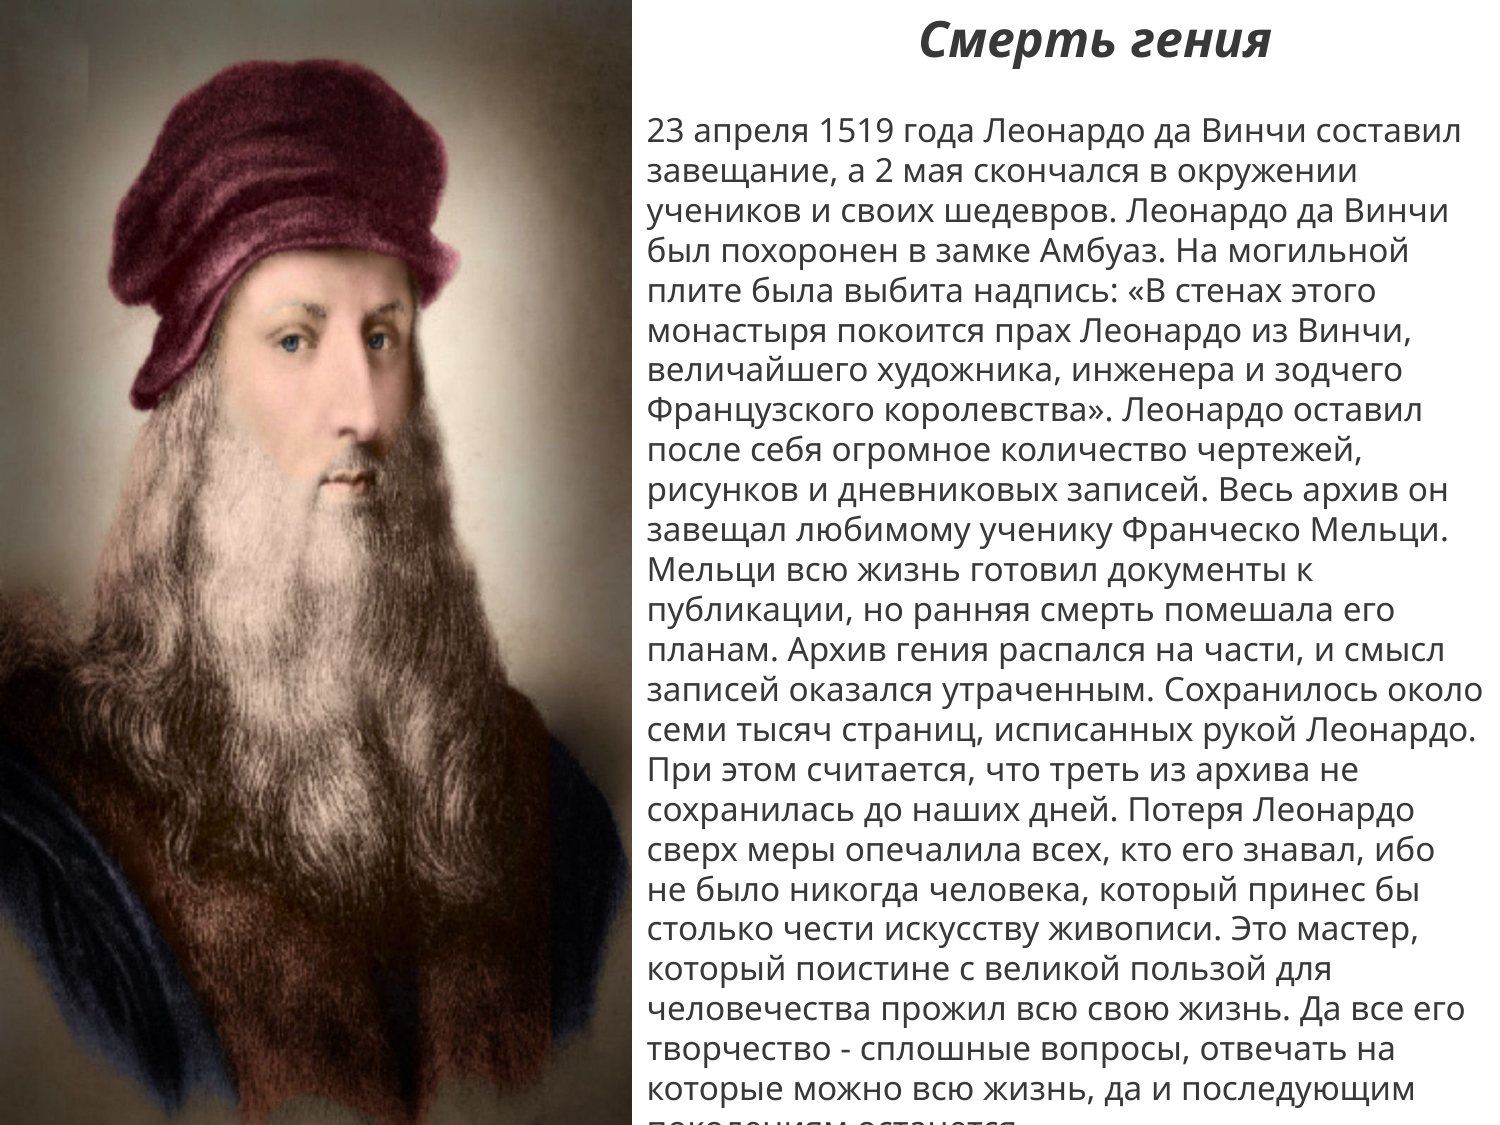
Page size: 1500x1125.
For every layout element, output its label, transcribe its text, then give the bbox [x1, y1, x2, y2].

text_box 23 апреля 1519 года Леонардо да Винчи составил завещание, а 2 мая скончался в окружении учеников и своих шедевров. Леонардо да Винчи был похоронен в замке Амбуаз. На могильной плите была выбита надпись: «В стенах этого монастыря покоится прах Леонардо из Винчи, величайшего художника, инженера и зодчего Французского королевства». Леонардо оставил после себя огромное количество чертежей, рисунков и дневниковых записей. Весь архив он завещал любимому ученику Франческо Мельци. Мельци всю жизнь готовил документы к публикации, но ранняя смерть помешала его планам. Архив гения распался на части, и смысл записей оказался утраченным. Сохранилось около семи тысяч страниц, исписанных рукой Леонардо. При этом считается, что треть из архива не сохранилась до наших дней. Потеря Леонардо сверх меры опечалила всех, кто его знавал, ибо не было никогда человека, который принес бы столько чести искусству живописи. Это мастер, который поистине с великой пользой для человечества прожил всю свою жизнь. Да все его творчество - сплошные вопросы, отвечать на которые можно всю жизнь, да и последующим поколениям останется. [637, 101, 1500, 1125]
picture [0, 0, 633, 1125]
text_box Смерть гения [903, 0, 1300, 101]
